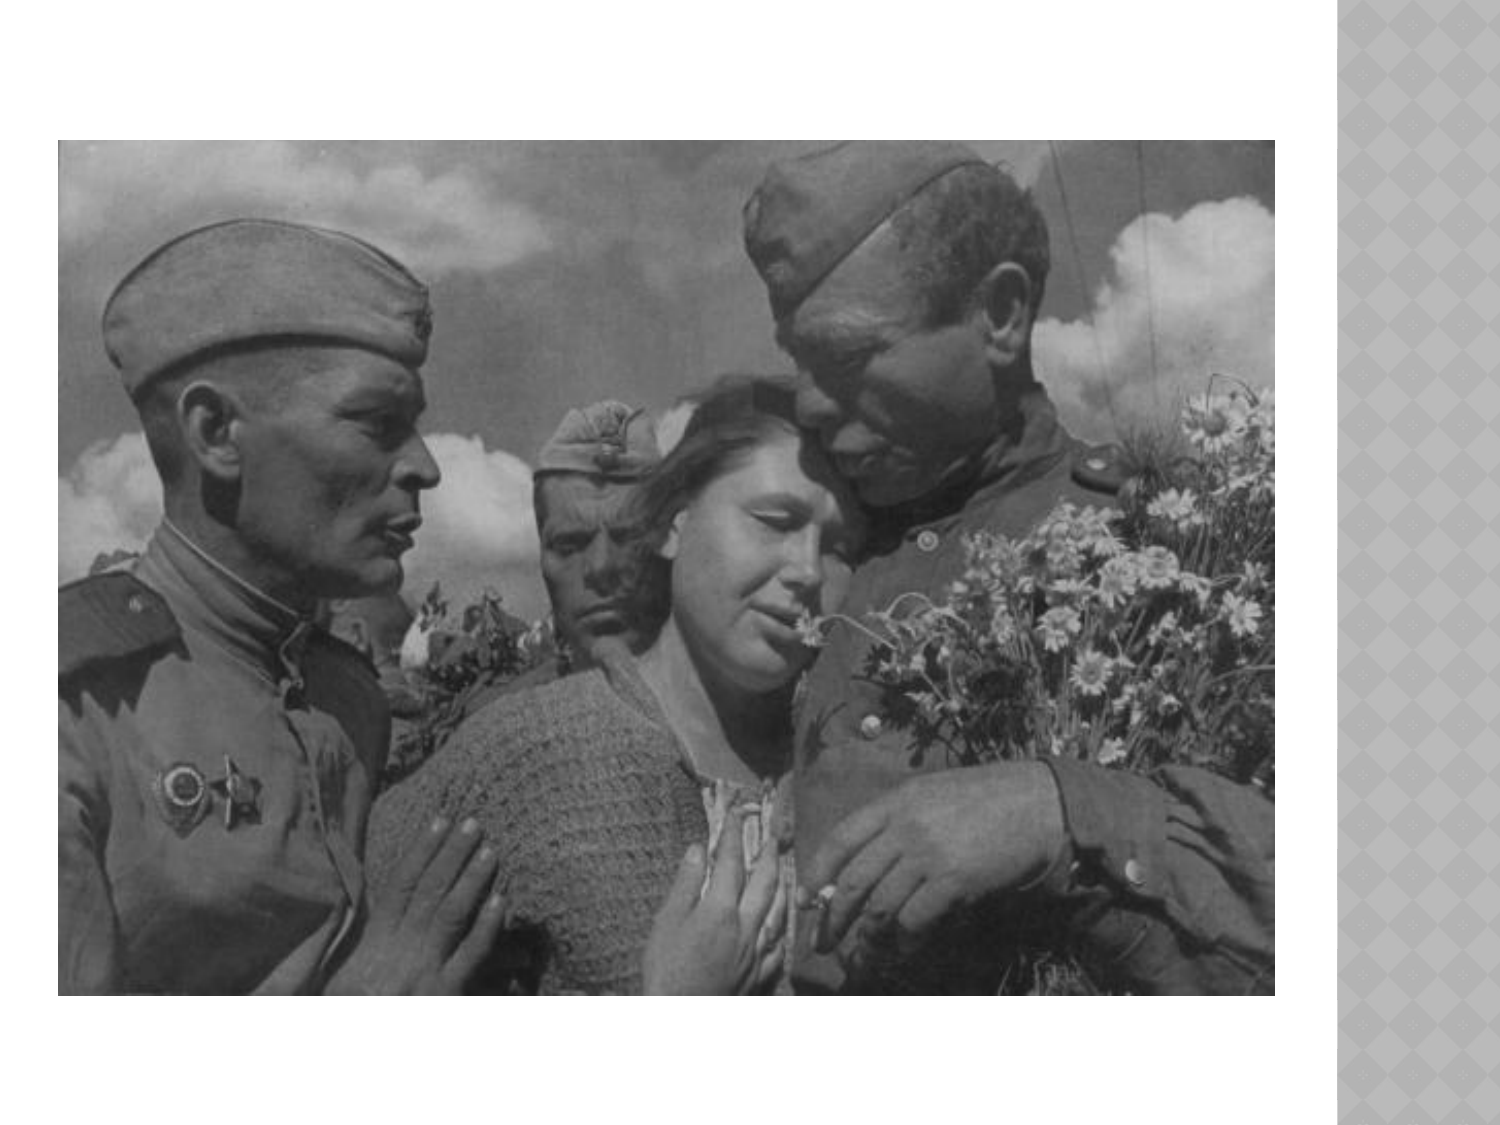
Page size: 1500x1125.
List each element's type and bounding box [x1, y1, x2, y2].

list [58, 140, 1276, 997]
